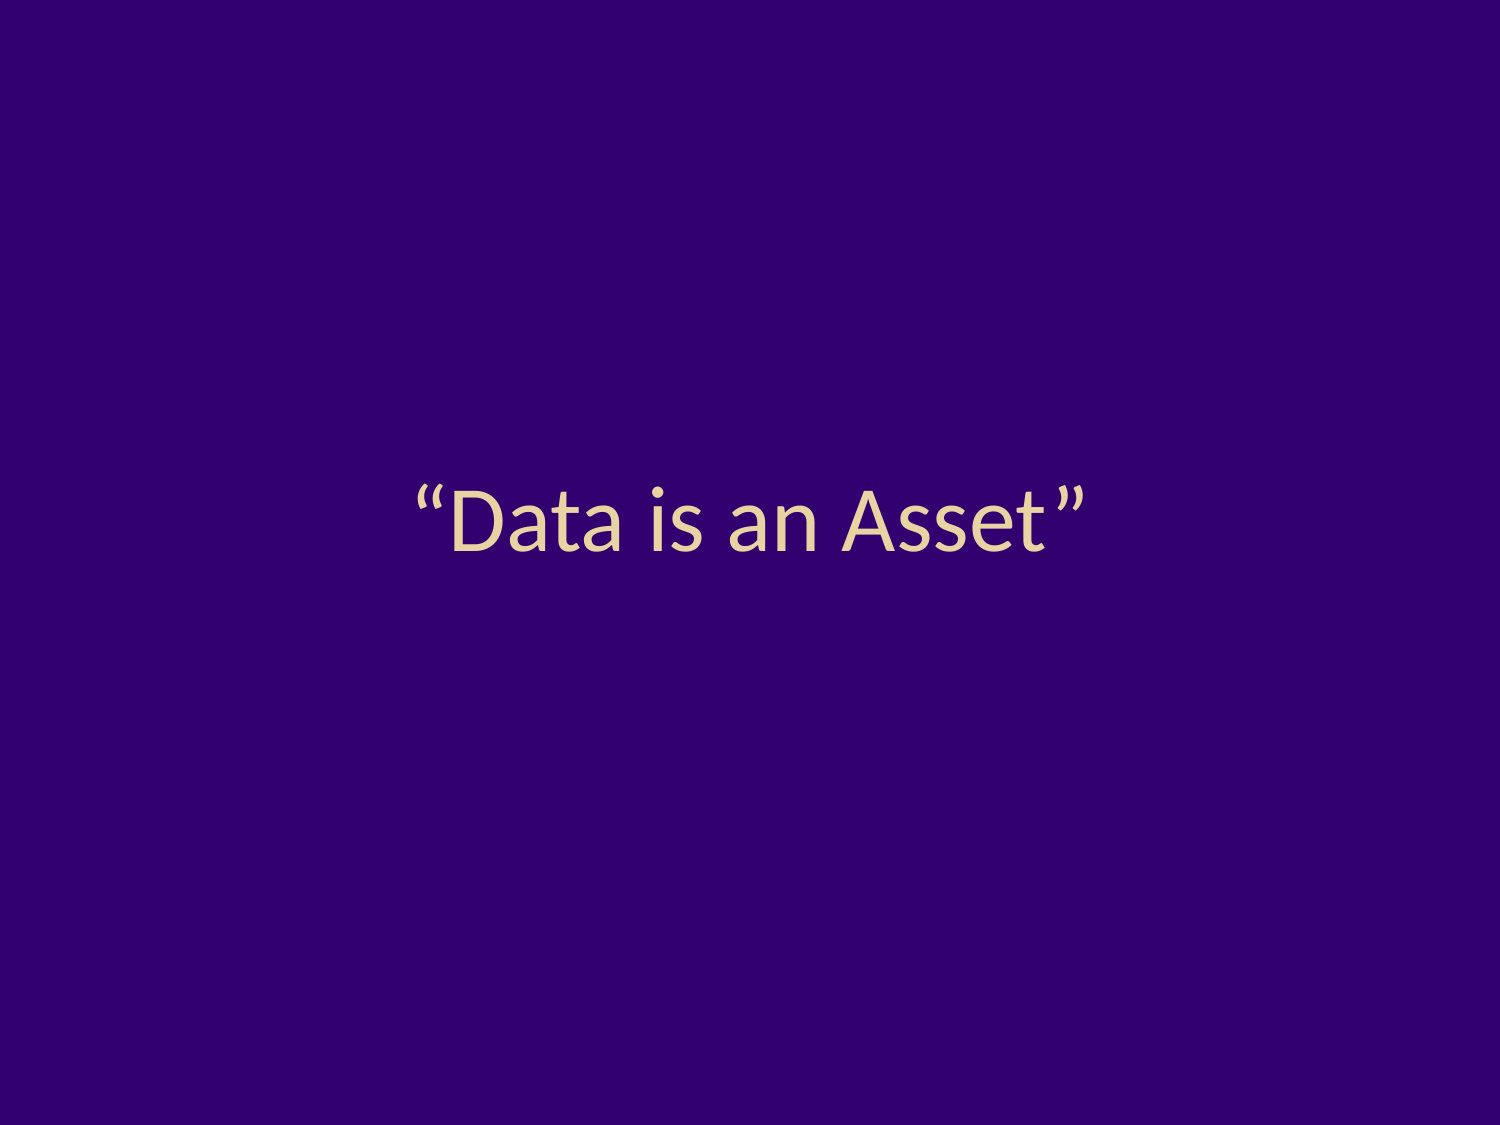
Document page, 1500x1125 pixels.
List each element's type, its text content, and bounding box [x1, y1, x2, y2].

title “Data is an Asset” [187, 184, 1313, 576]
